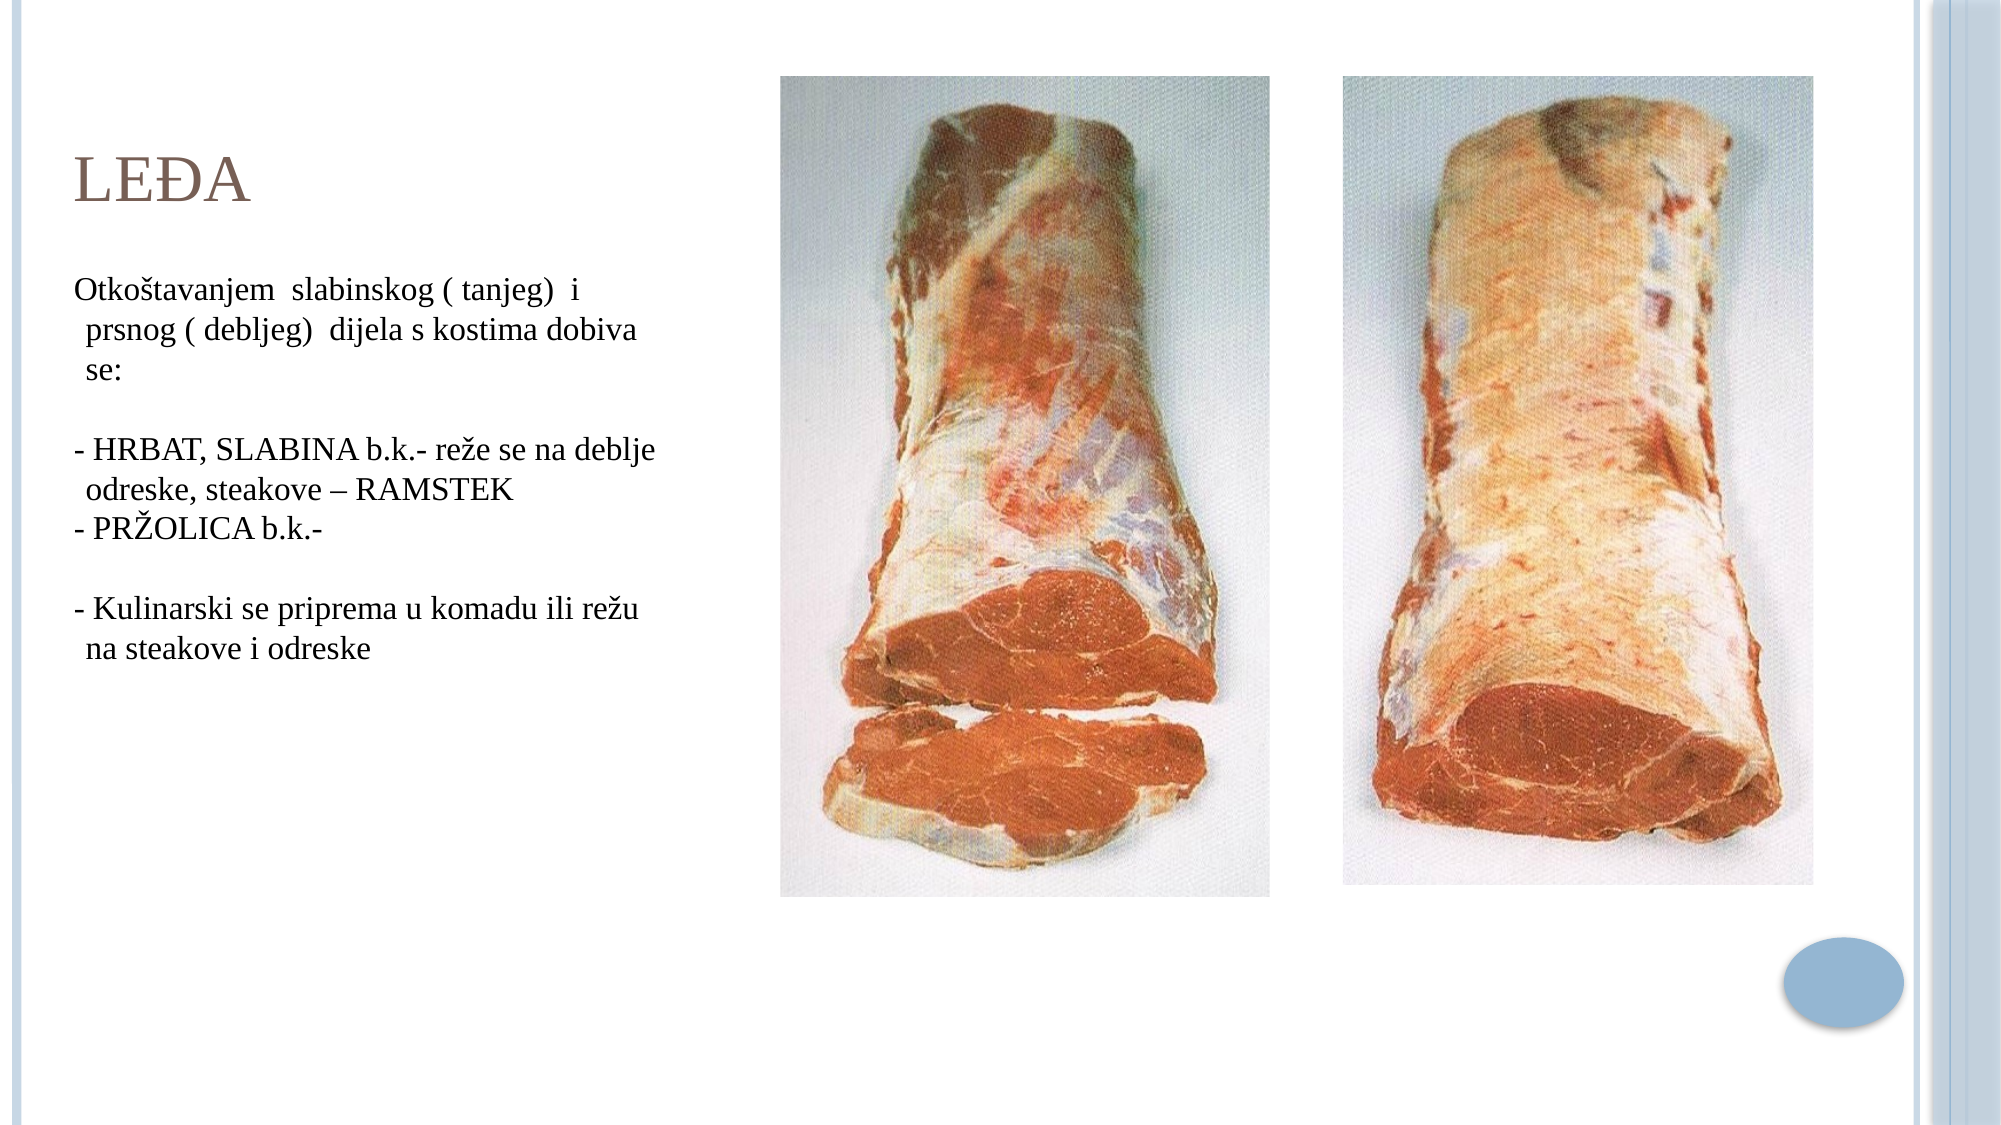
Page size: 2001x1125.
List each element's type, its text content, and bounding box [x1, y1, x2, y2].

title Leđa [59, 35, 1557, 223]
list Otkoštavanjem slabinskog ( tanjeg) i prsnog ( debljeg) dijela s kostima dobiva se: - HRBAT, SLABINA b.k.- reže se na deblje odreske, steakove – RAMSTEK - PRŽOLICA b.k.- - Kulinarski se priprema u komadu ili režu na steakove i odreske [59, 260, 680, 1008]
picture [779, 75, 1271, 897]
picture [1342, 75, 1814, 886]
